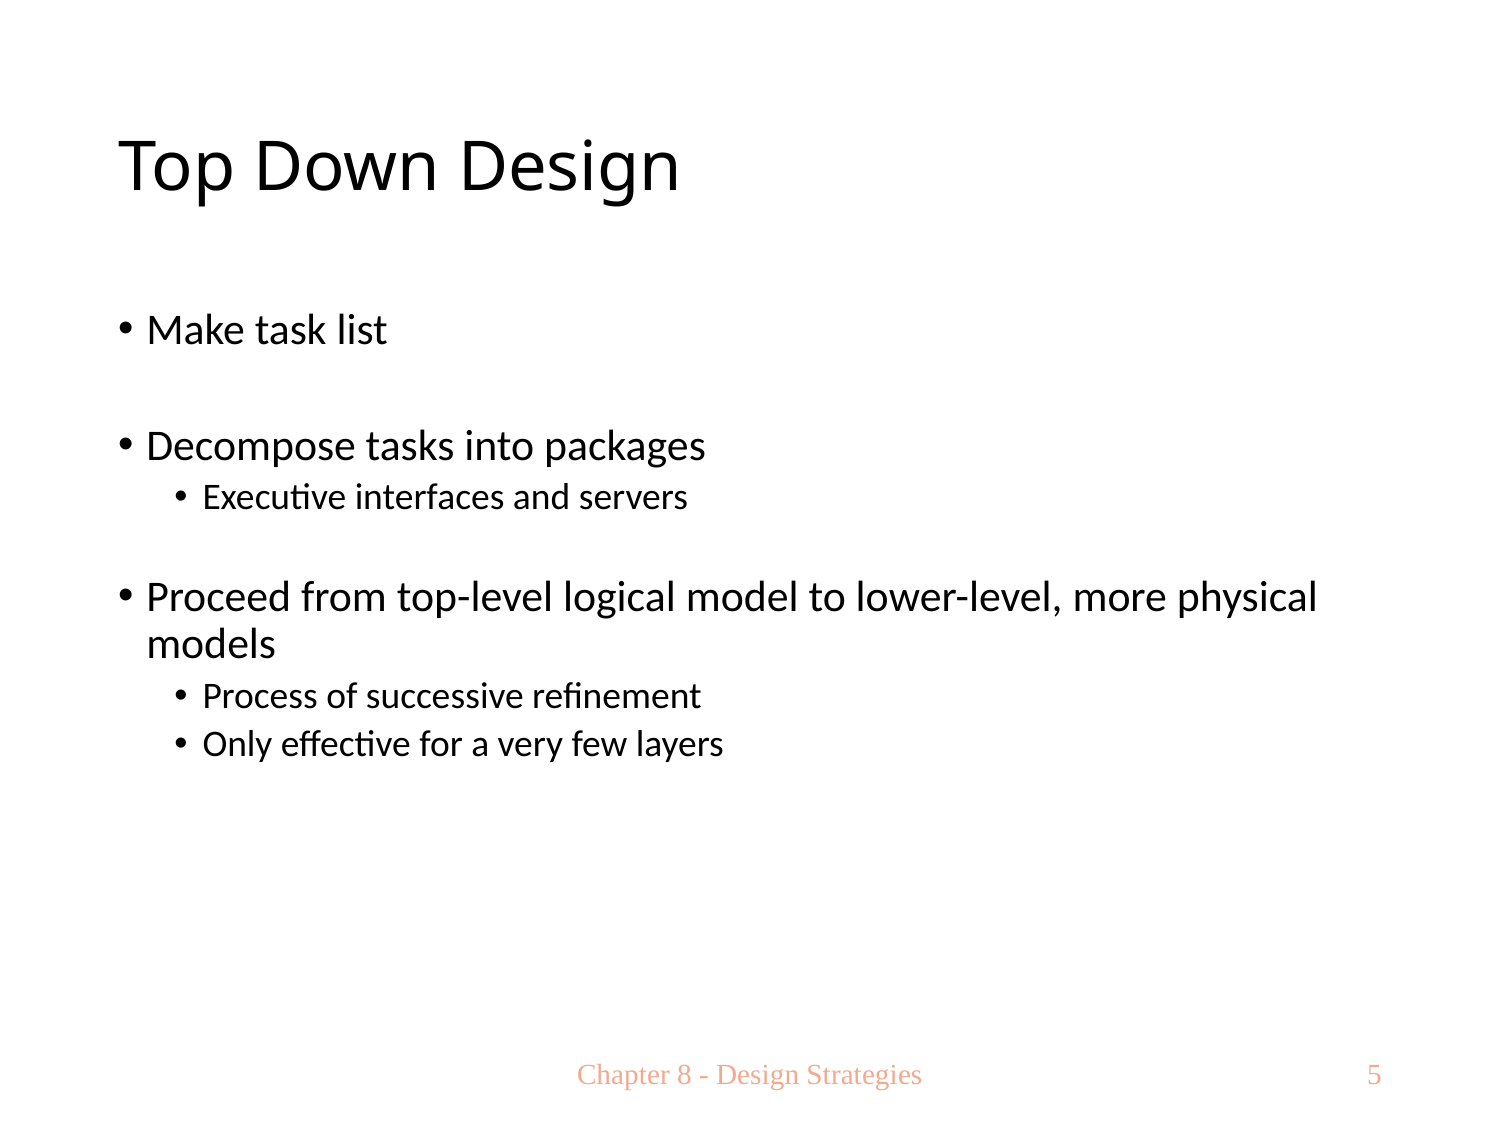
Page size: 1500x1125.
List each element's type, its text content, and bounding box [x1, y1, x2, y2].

slide_number 5 [1059, 1042, 1397, 1103]
footer Chapter 8 - Design Strategies [496, 1042, 1004, 1103]
title Top Down Design [103, 59, 1397, 278]
list Make task list Decompose tasks into packages Executive interfaces and servers Proceed from top-level logical model to lower-level, more physical models Process of successive refinement Only effective for a very few layers [103, 299, 1397, 1014]
